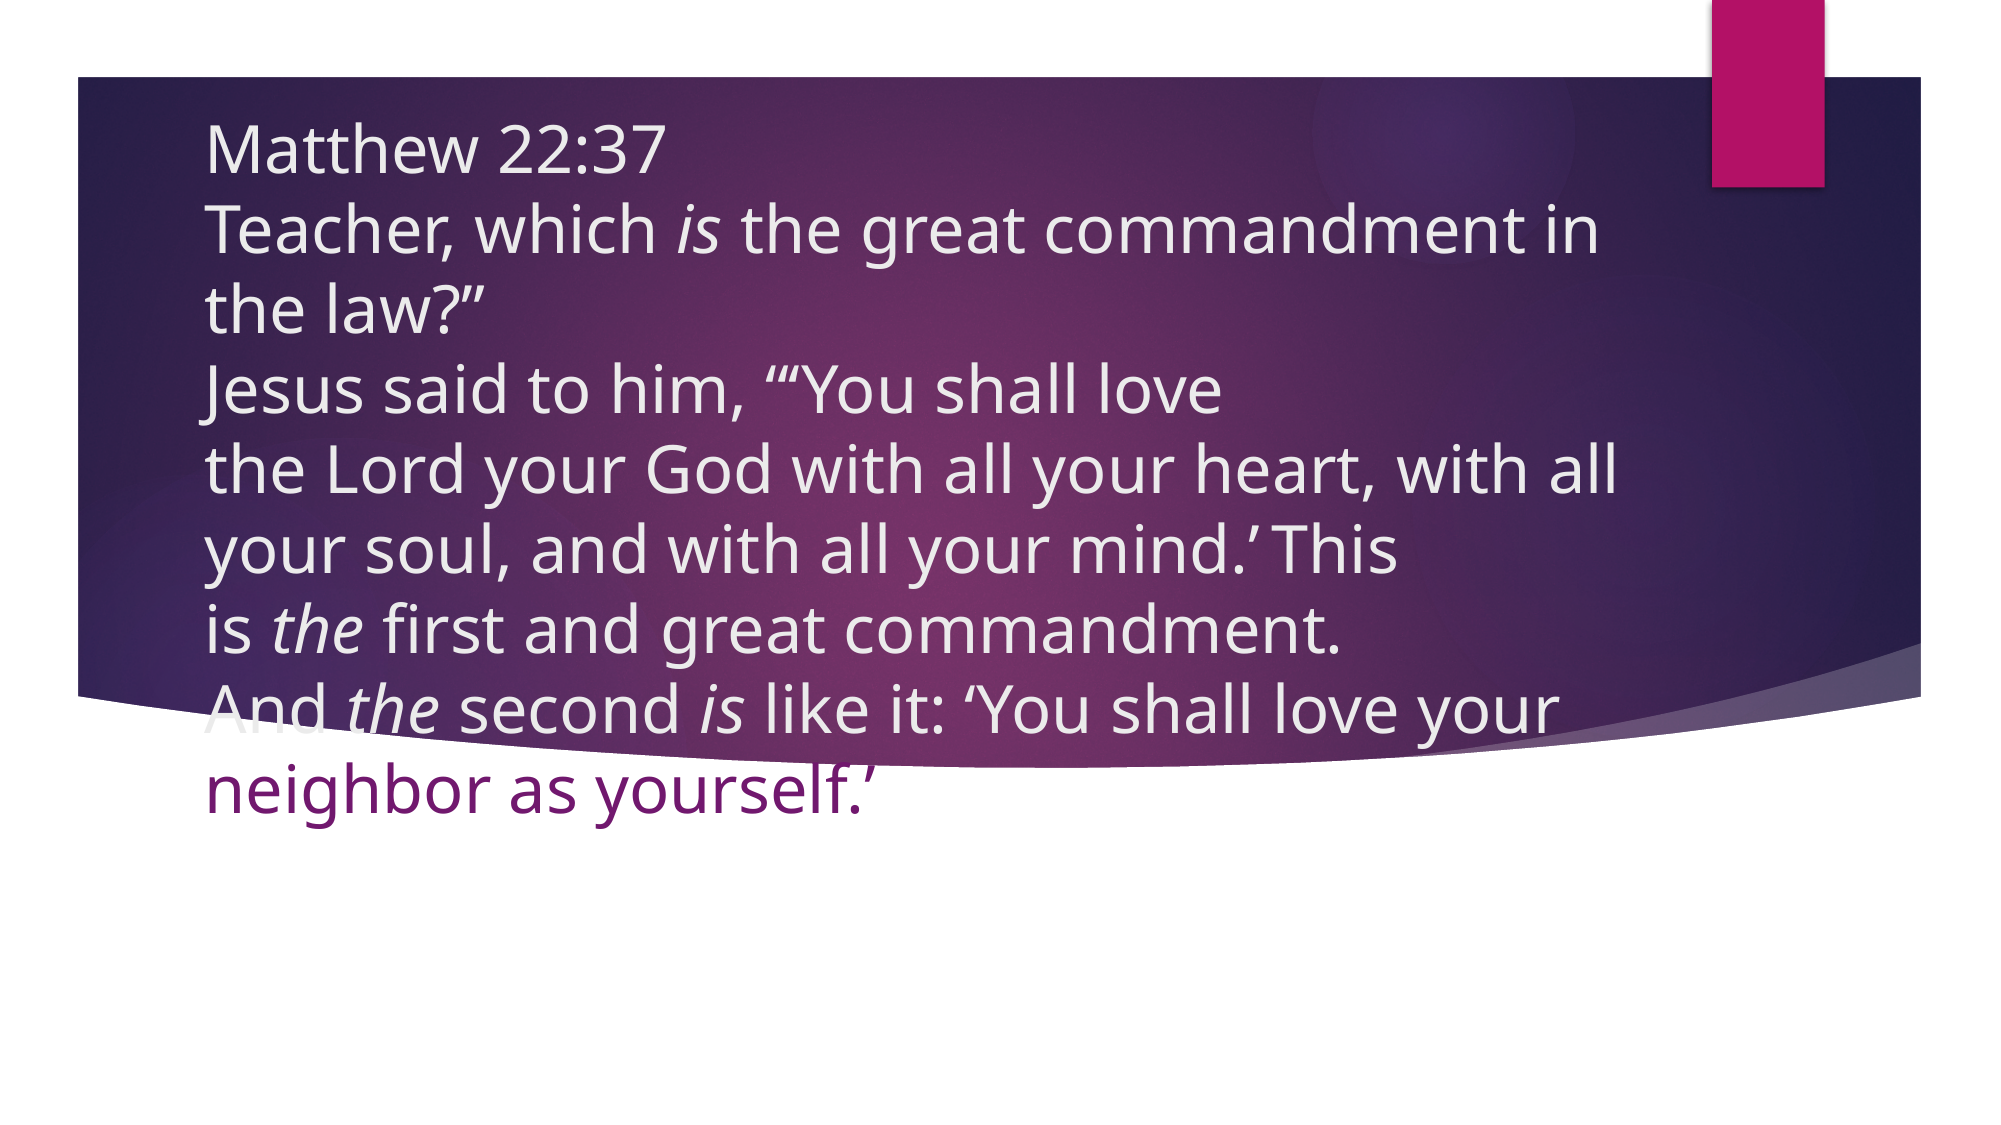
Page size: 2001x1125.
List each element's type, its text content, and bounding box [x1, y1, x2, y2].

title Matthew 22:37 Teacher, which is the great commandment in the law?” Jesus said to him, “‘You shall love the Lord your God with all your heart, with all your soul, and with all your mind.’ This is the first and great commandment. And the second is like it: ‘You shall love your neighbor as yourself.’ [189, 90, 1638, 934]
